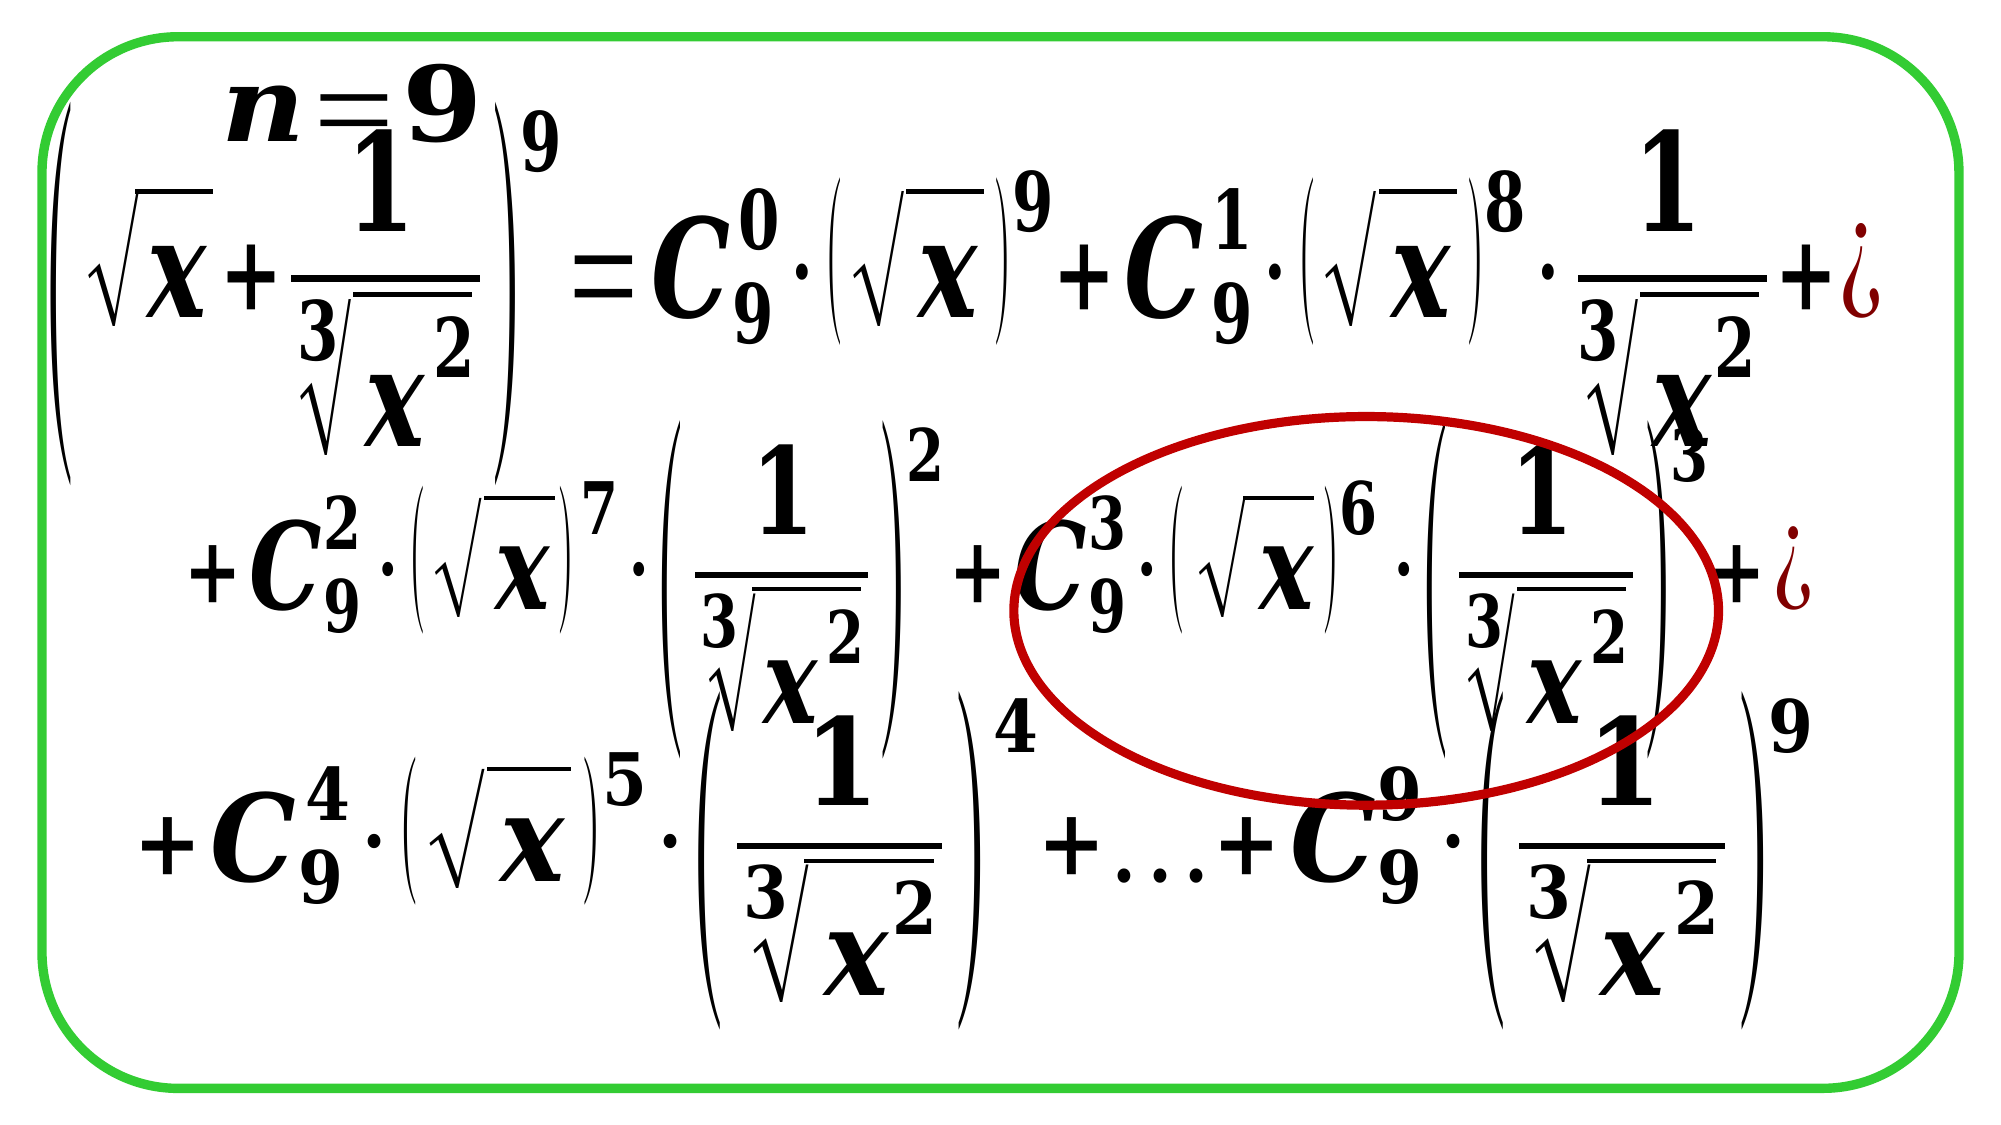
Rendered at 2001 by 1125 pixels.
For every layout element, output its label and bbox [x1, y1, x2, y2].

text_box [1009, 411, 1724, 810]
text_box [40, 35, 1961, 1090]
